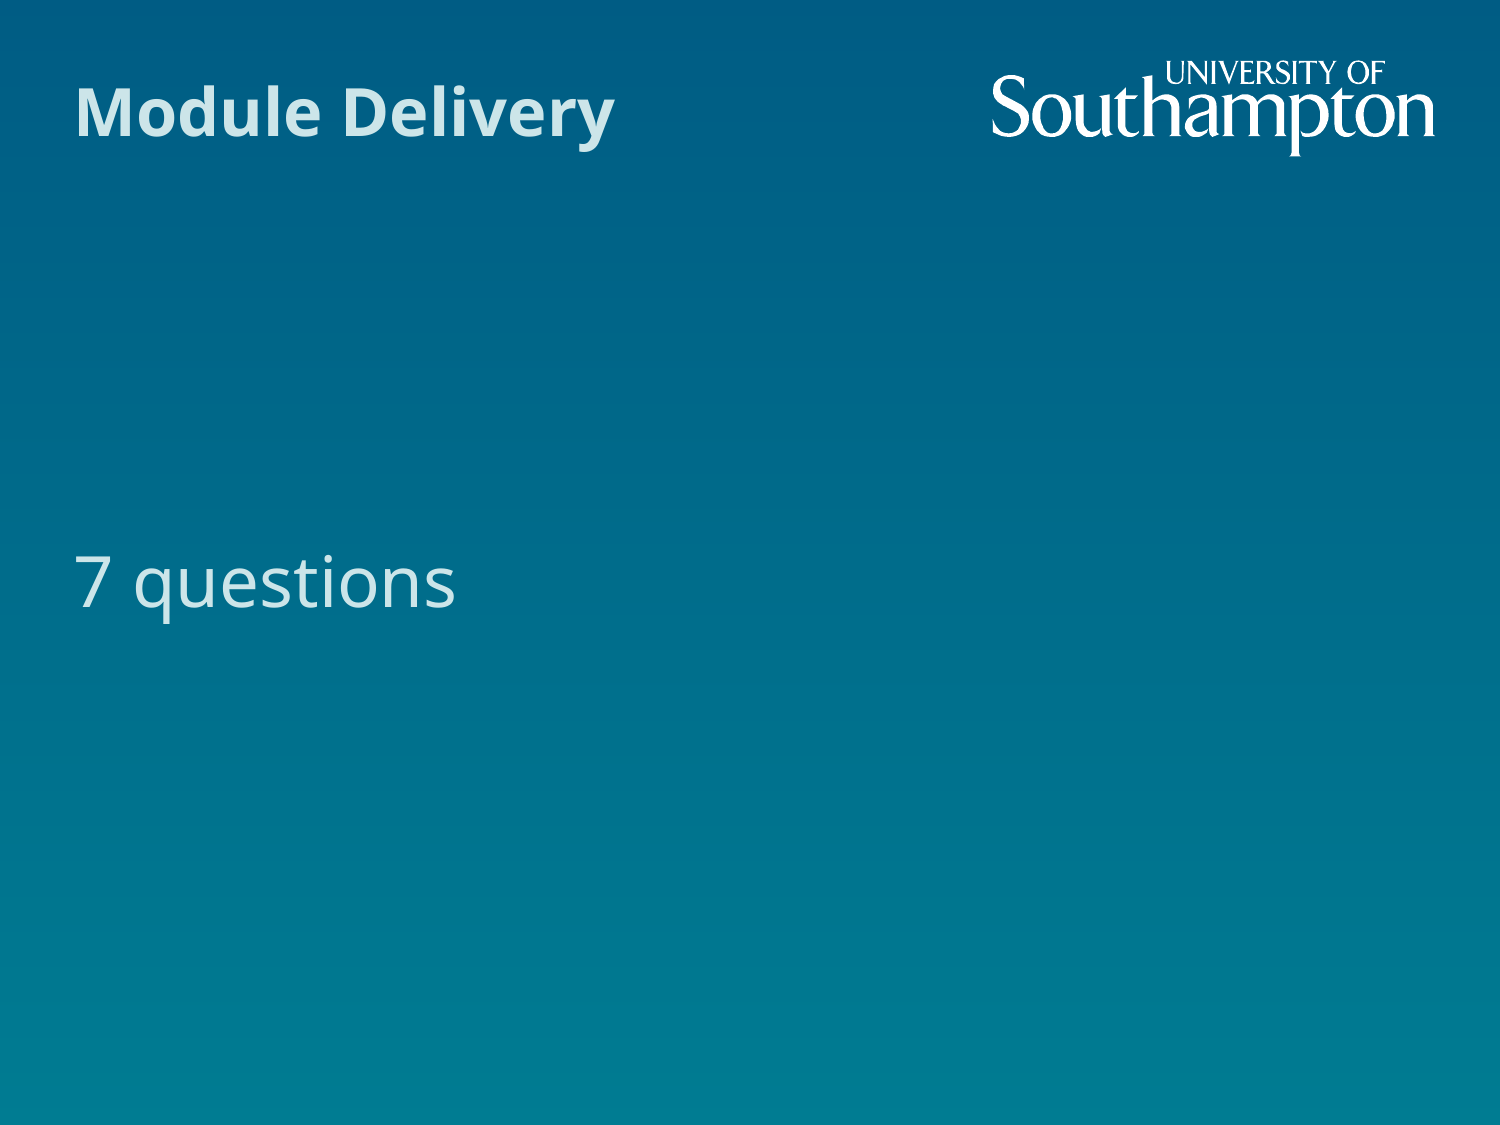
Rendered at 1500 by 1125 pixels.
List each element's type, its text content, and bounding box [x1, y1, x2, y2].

subtitle 7 questions [58, 538, 1442, 864]
title Module Delivery [58, 0, 1442, 220]
